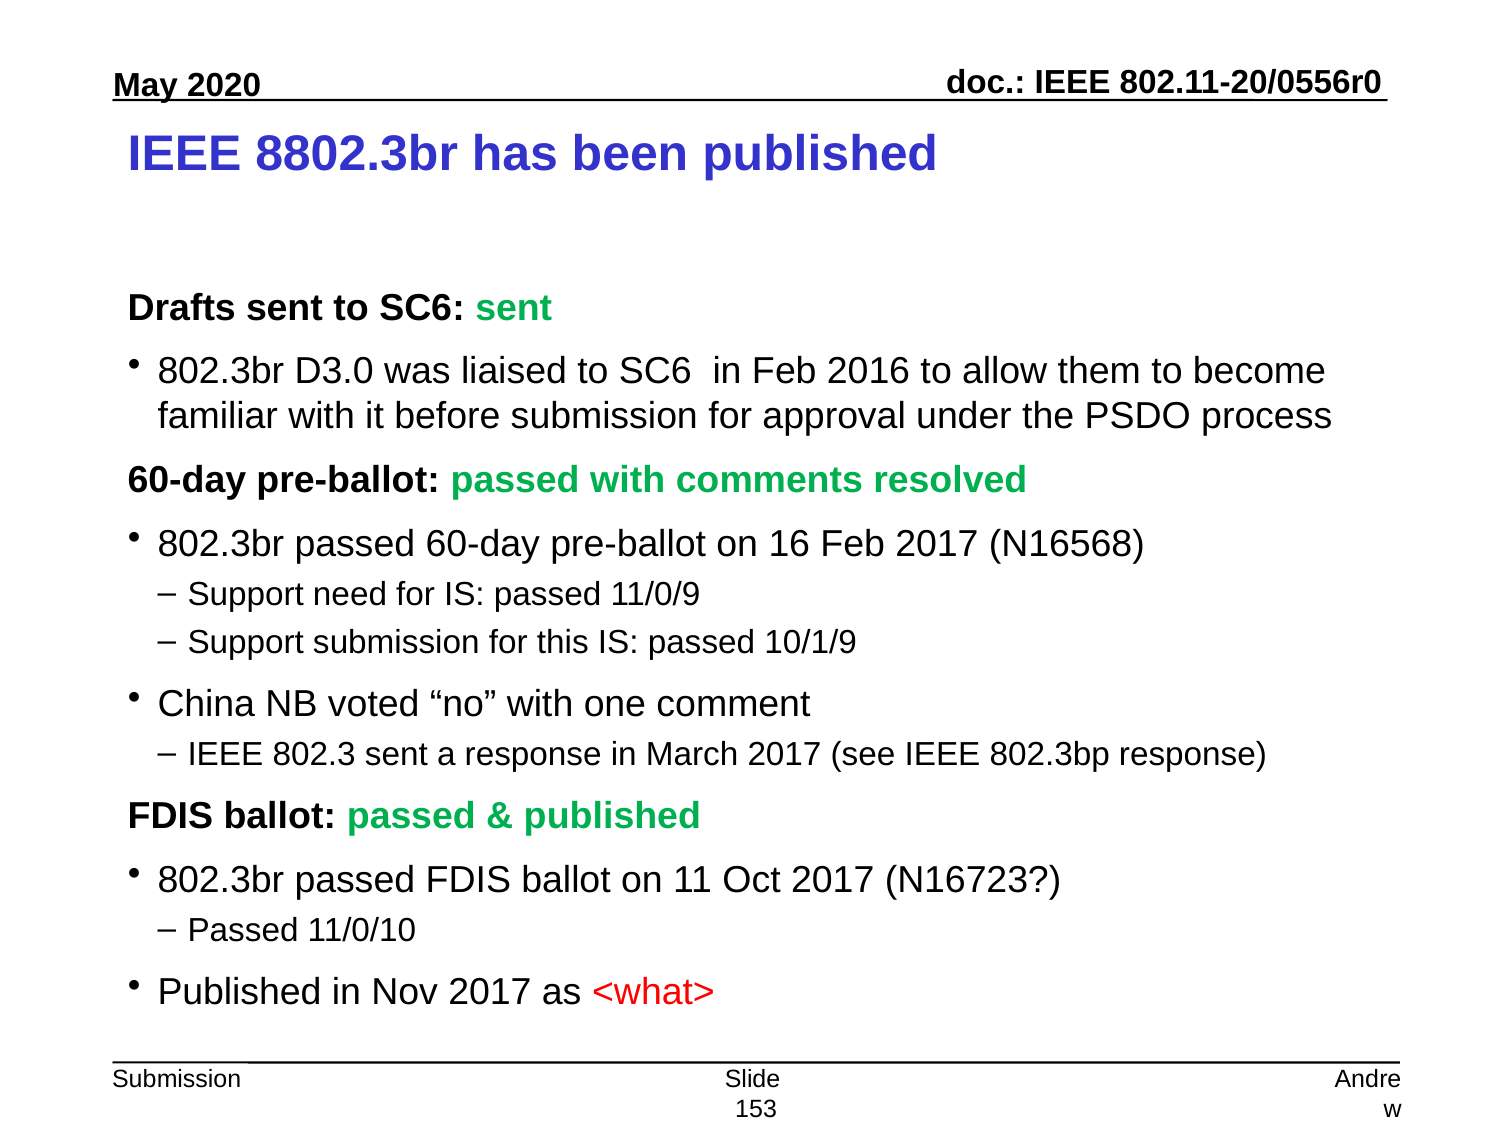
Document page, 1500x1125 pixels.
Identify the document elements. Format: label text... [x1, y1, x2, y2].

slide_number Slide 153 [709, 1061, 803, 1093]
footer Andrew Myles, Cisco [1320, 1061, 1402, 1093]
title IEEE 8802.3br has been published [112, 112, 1388, 275]
list Drafts sent to SC6: sent 802.3br D3.0 was liaised to SC6 in Feb 2016 to allow them to become familiar with it before submission for approval under the PSDO process 60-day pre-ballot: passed with comments resolved 802.3br passed 60-day pre-ballot on 16 Feb 2017 (N16568) Support need for IS: passed 11/0/9 Support submission for this IS: passed 10/1/9 China NB voted “no” with one comment IEEE 802.3 sent a response in March 2017 (see IEEE 802.3bp response) FDIS ballot: passed & published 802.3br passed FDIS ballot on 11 Oct 2017 (N16723?) Passed 11/0/10 Published in Nov 2017 as <what> [112, 275, 1388, 950]
